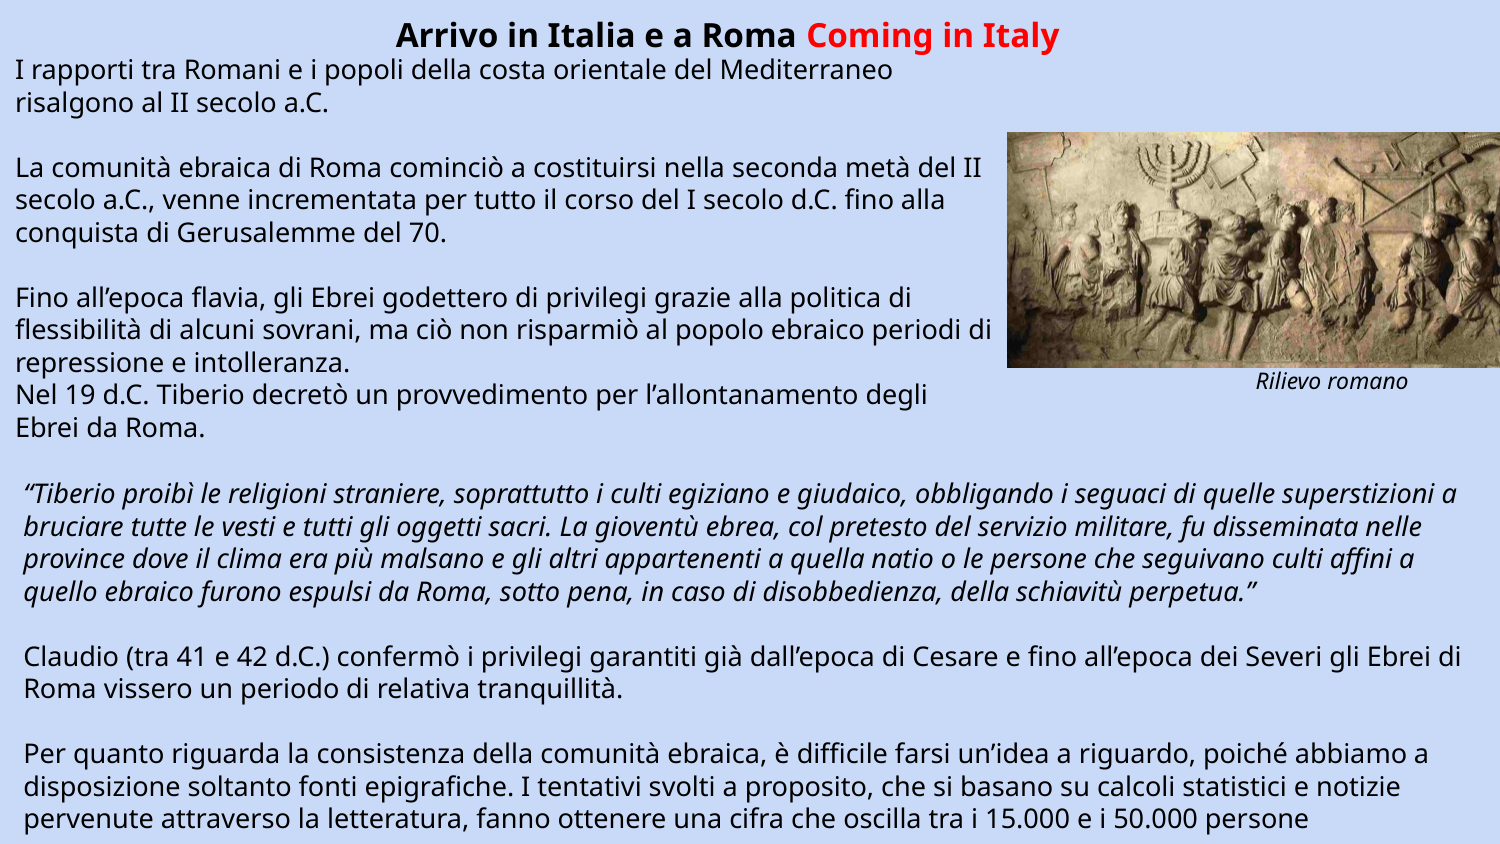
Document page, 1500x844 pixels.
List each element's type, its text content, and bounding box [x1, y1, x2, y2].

text_box Arrivo in Italia e a Roma Coming in Italy [316, 0, 1148, 70]
text_box “Tiberio proibì le religioni straniere, soprattutto i culti egiziano e giudaico, obbligando i seguaci di quelle superstizioni a bruciare tutte le vesti e tutti gli oggetti sacri. La gioventù ebrea, col pretesto del servizio militare, fu disseminata nelle province dove il clima era più malsano e gli altri appartenenti a quella natio o le persone che seguivano culti affini a quello ebraico furono espulsi da Roma, sotto pena, in caso di disobbedienza, della schiavitù perpetua.” Claudio (tra 41 e 42 d.C.) confermò i privilegi garantiti già dall’epoca di Cesare e fino all’epoca dei Severi gli Ebrei di Roma vissero un periodo di relativa tranquillità. Per quanto riguarda la consistenza della comunità ebraica, è difficile farsi un’idea a riguardo, poiché abbiamo a disposizione soltanto fonti epigrafiche. I tentativi svolti a proposito, che si basano su calcoli statistici e notizie pervenute attraverso la letteratura, fanno ottenere una cifra che oscilla tra i 15.000 e i 50.000 persone [8, 461, 1492, 844]
picture [1006, 131, 1500, 368]
text_box Rilievo romano [1240, 375, 1500, 408]
text_box I rapporti tra Romani e i popoli della costa orientale del Mediterraneo risalgono al II secolo a.C. La comunità ebraica di Roma cominciò a costituirsi nella seconda metà del II secolo a.C., venne incrementata per tutto il corso del I secolo d.C. fino alla conquista di Gerusalemme del 70. Fino all’epoca flavia, gli Ebrei godettero di privilegi grazie alla politica di flessibilità di alcuni sovrani, ma ciò non risparmiò al popolo ebraico periodi di repressione e intolleranza. Nel 19 d.C. Tiberio decretò un provvedimento per l’allontanamento degli Ebrei da Roma. [0, 37, 1008, 458]
